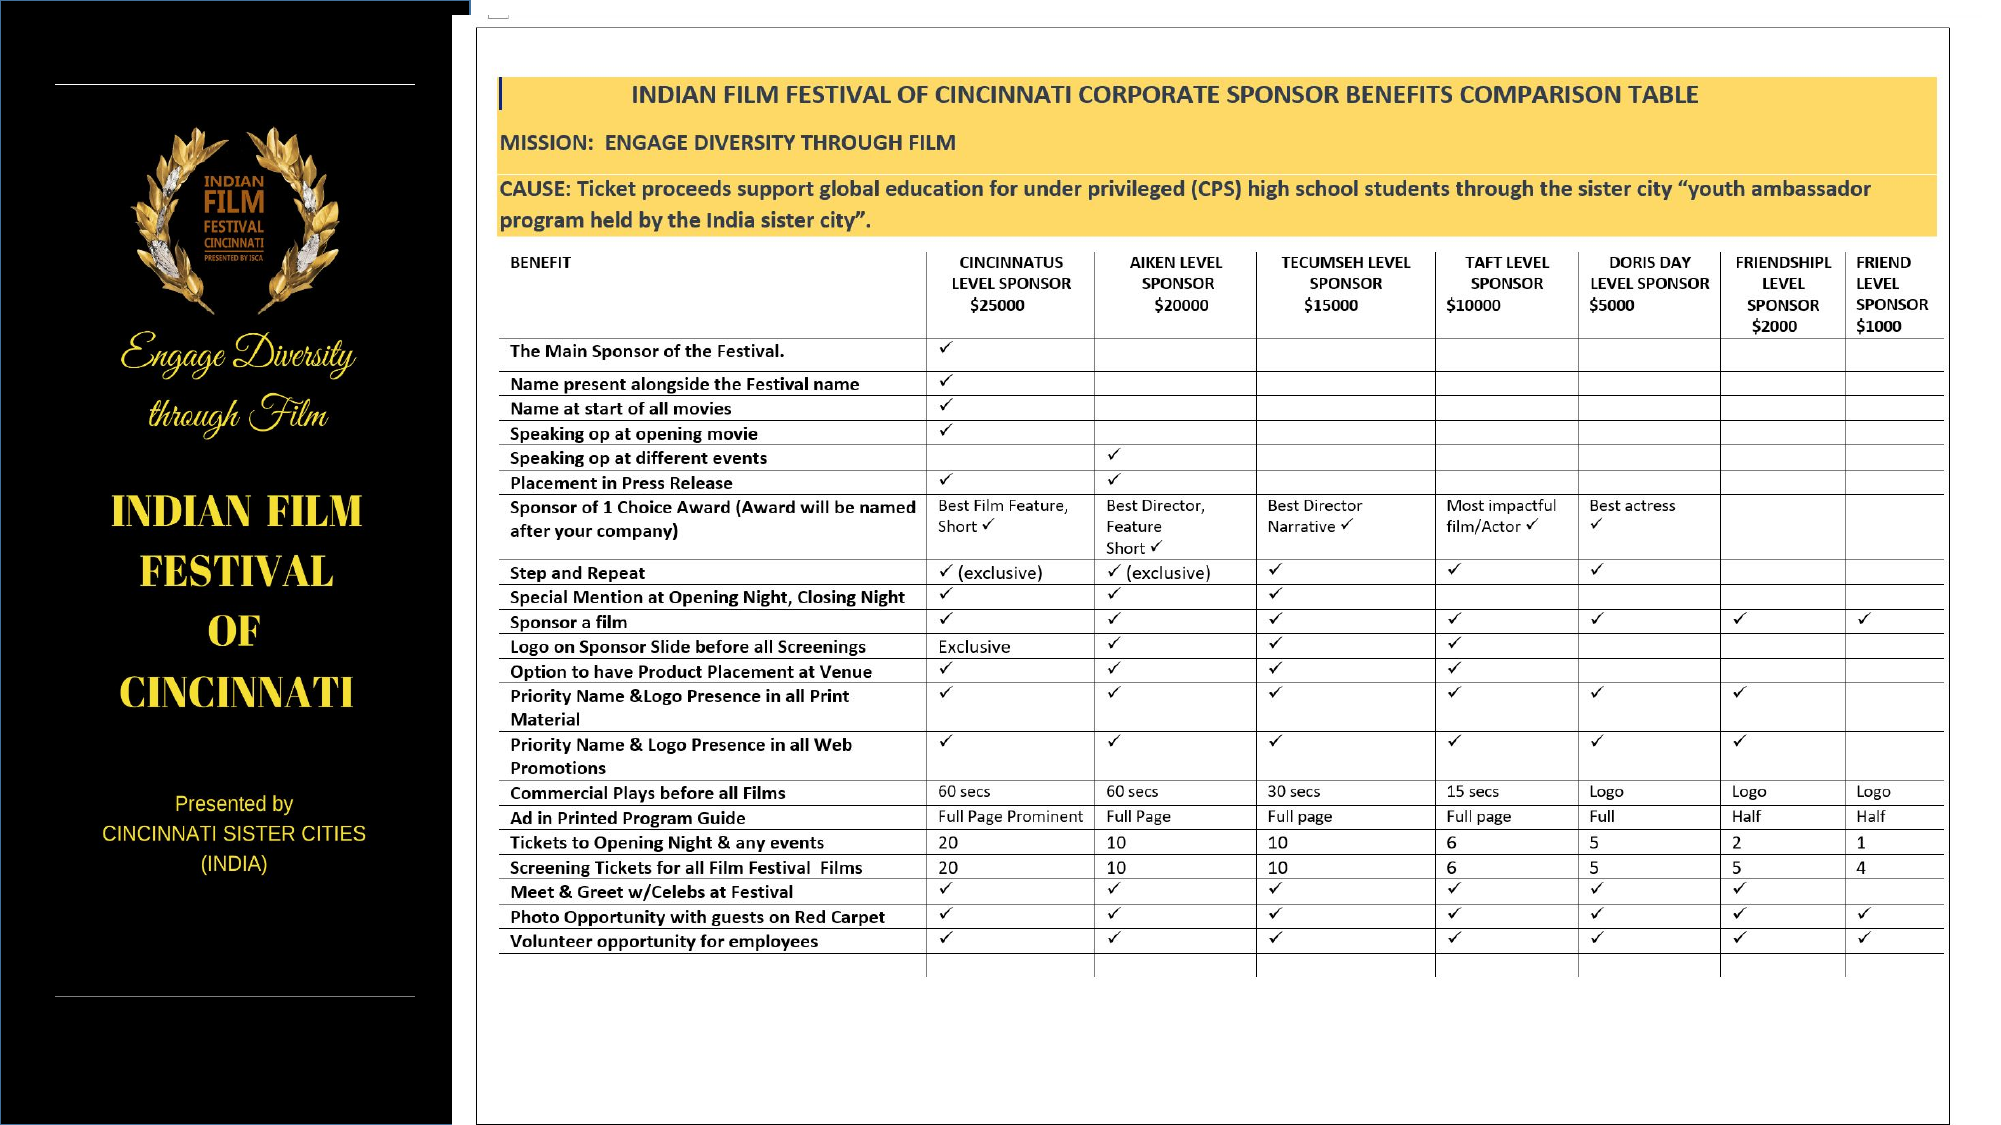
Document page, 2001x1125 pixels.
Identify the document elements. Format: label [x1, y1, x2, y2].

picture [55, 84, 415, 997]
text_box [0, 0, 471, 1125]
picture [452, 15, 1982, 1125]
